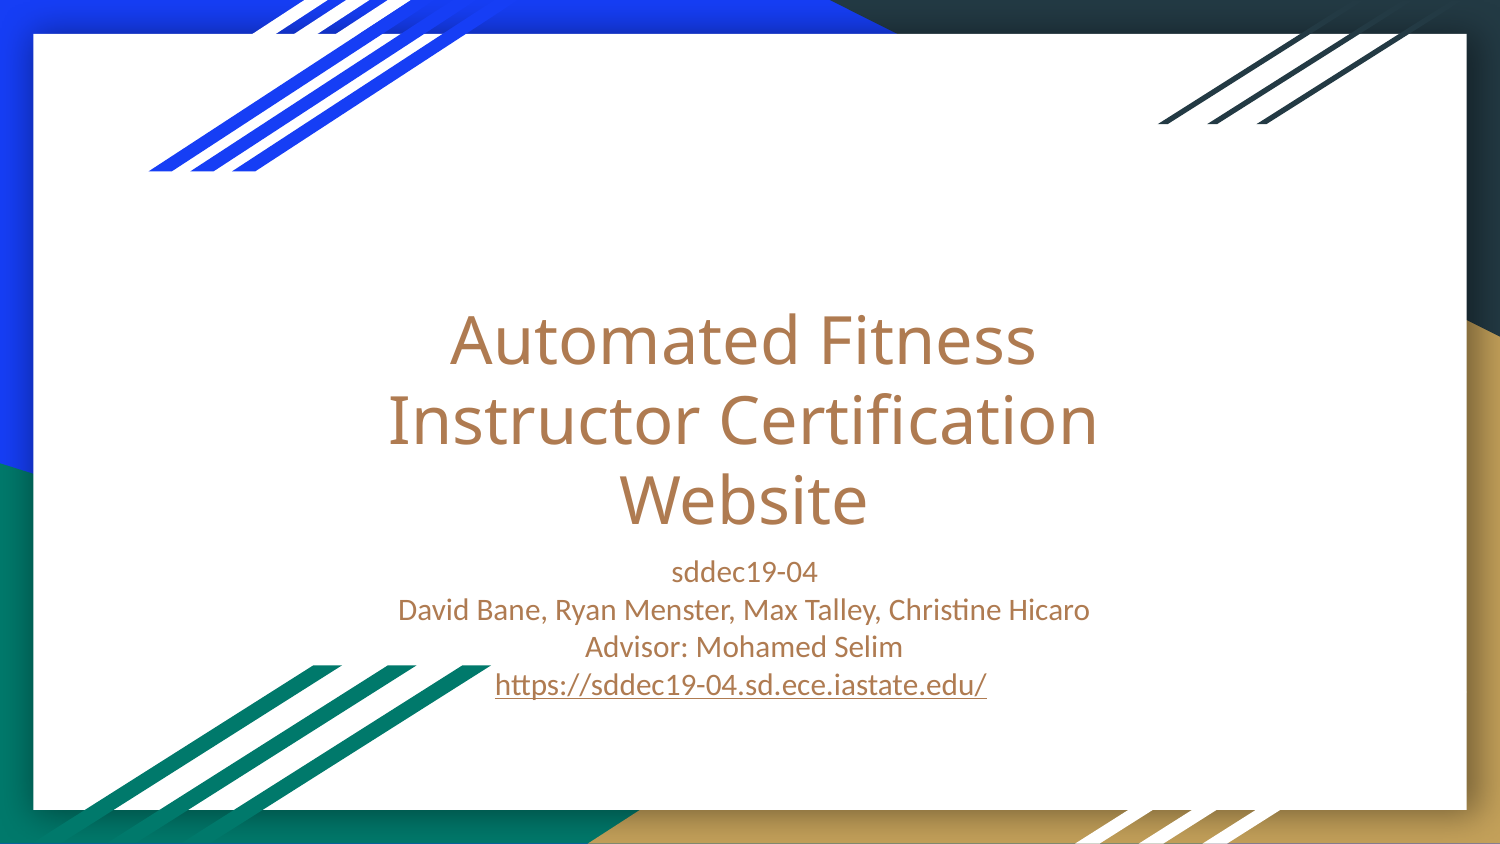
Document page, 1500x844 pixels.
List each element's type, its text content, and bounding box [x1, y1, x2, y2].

subtitle sddec19-04 David Bane, Ryan Menster, Max Talley, Christine Hicaro Advisor: Mohamed Selim https://sddec19-04.sd.ece.iastate.edu/ [304, 536, 1185, 623]
title Automated Fitness Instructor Certification Website [304, 298, 1185, 536]
